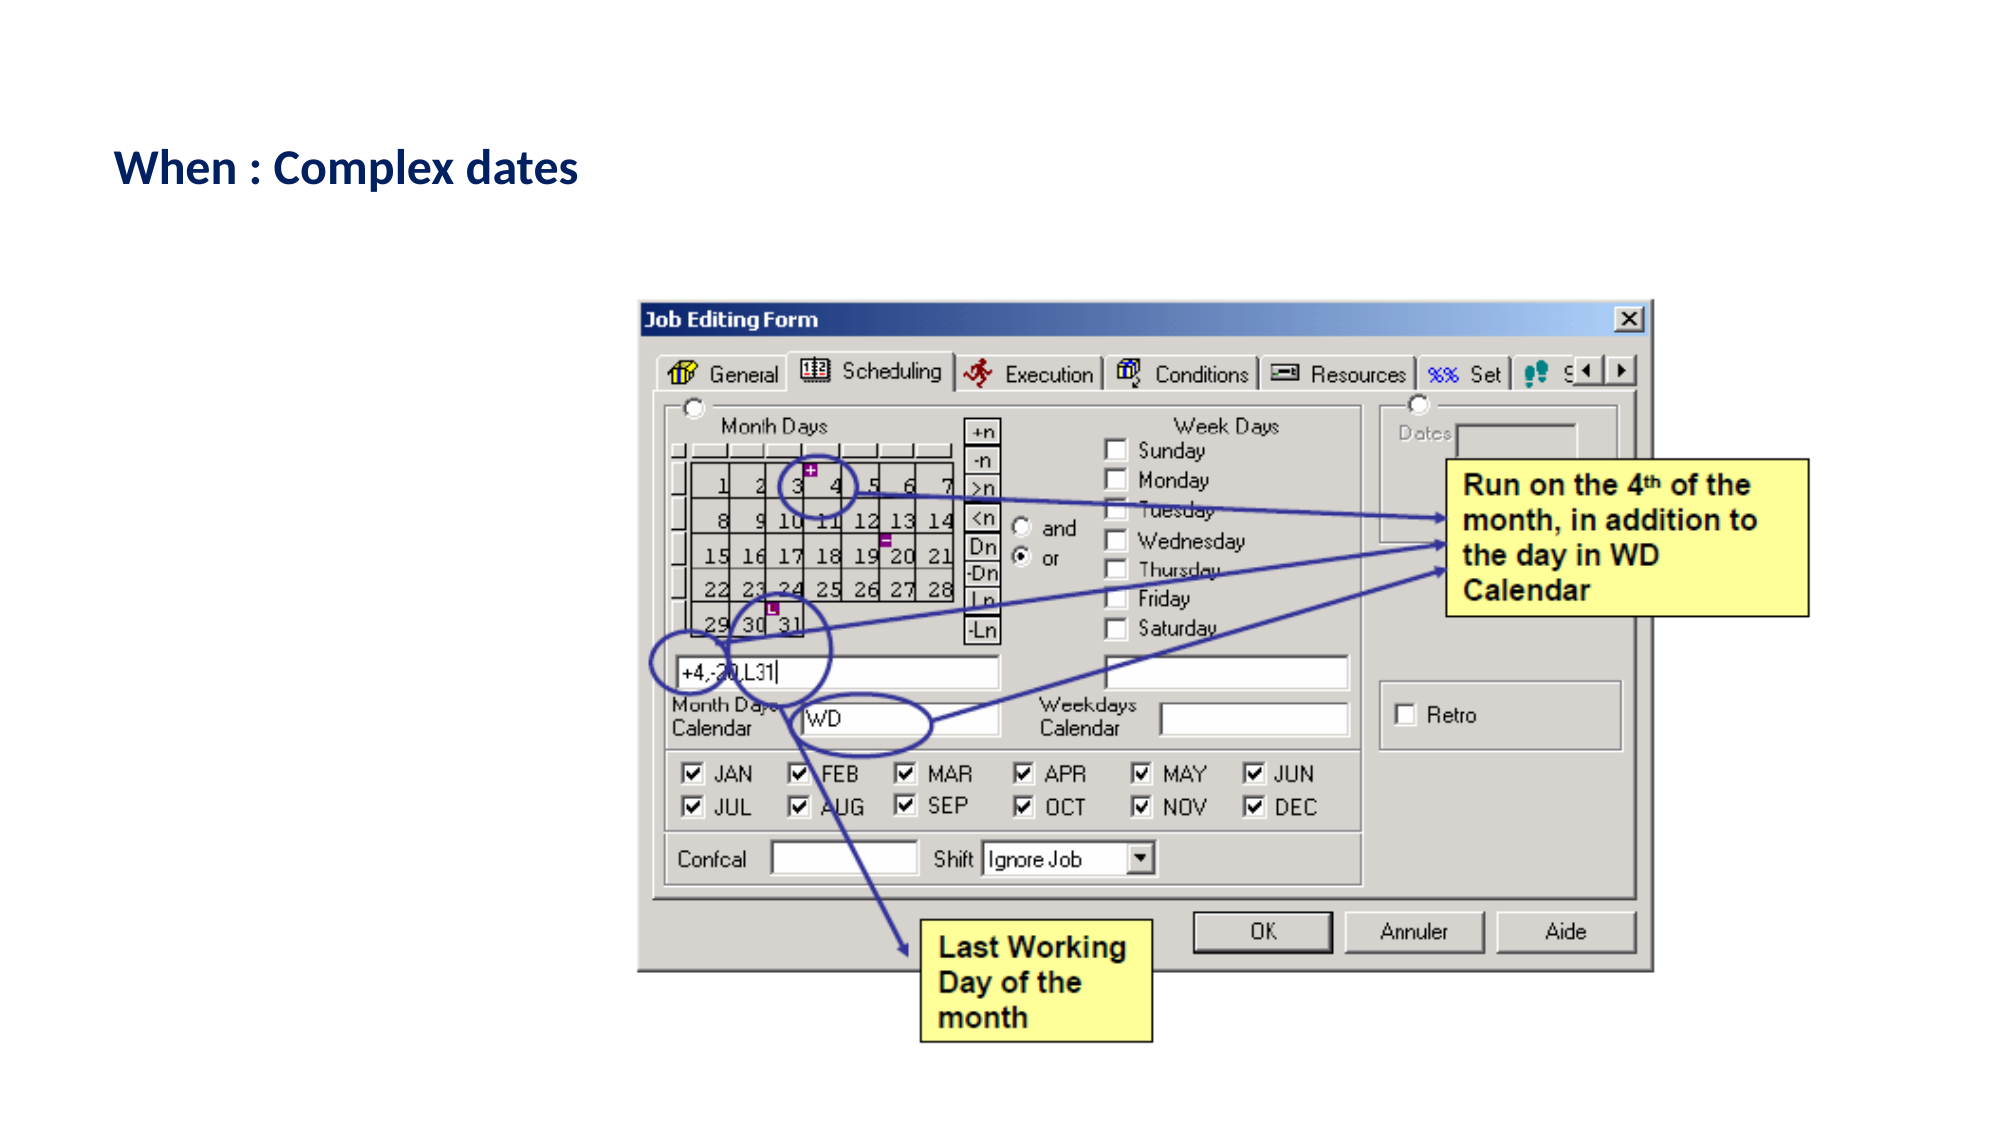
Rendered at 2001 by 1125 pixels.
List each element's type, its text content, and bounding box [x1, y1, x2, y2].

text_box When : Complex dates [98, 127, 669, 202]
picture [613, 270, 1831, 1059]
